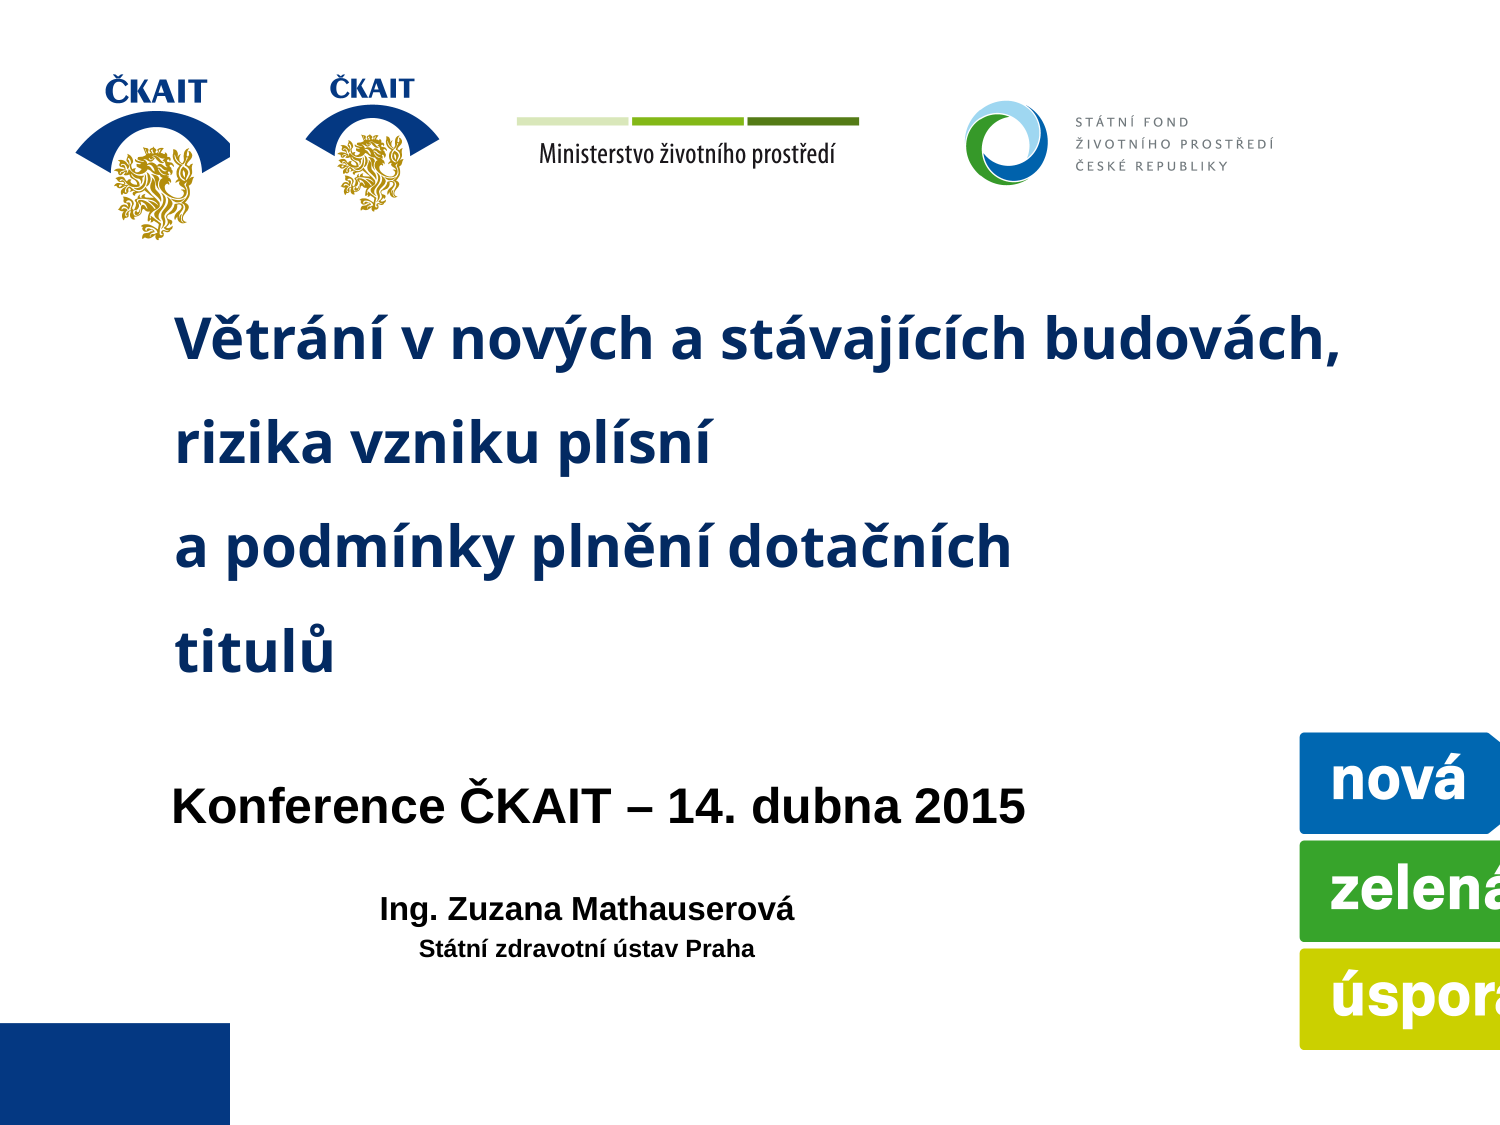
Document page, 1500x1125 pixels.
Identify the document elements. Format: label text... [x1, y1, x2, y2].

subtitle Konference ČKAIT – 14. dubna 2015 Ing. Zuzana Mathauserová Státní zdravotní ústav Praha [81, 680, 224, 1055]
picture [0, 0, 1500, 1125]
title Větrání v nových a stávajících budovách, rizika vzniku plísní a podmínky plnění dotačních titulů [159, 257, 224, 680]
